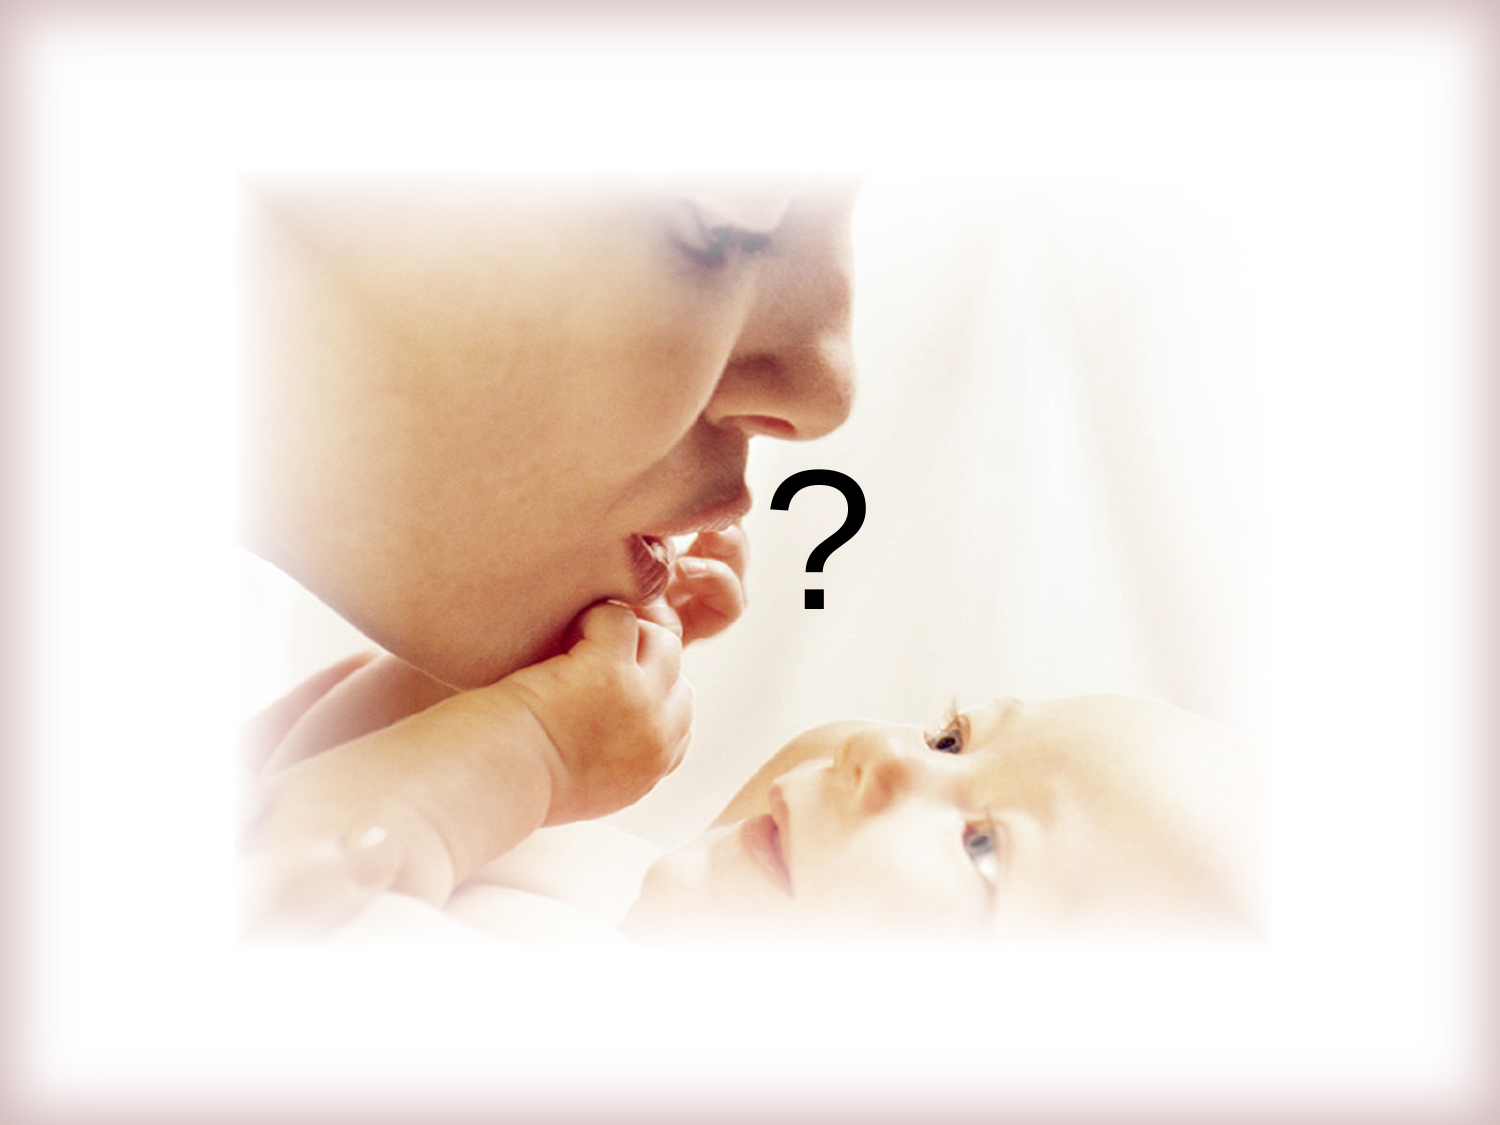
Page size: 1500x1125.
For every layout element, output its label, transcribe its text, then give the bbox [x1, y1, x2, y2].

picture [0, 0, 1500, 1125]
list ? [242, 90, 1394, 657]
